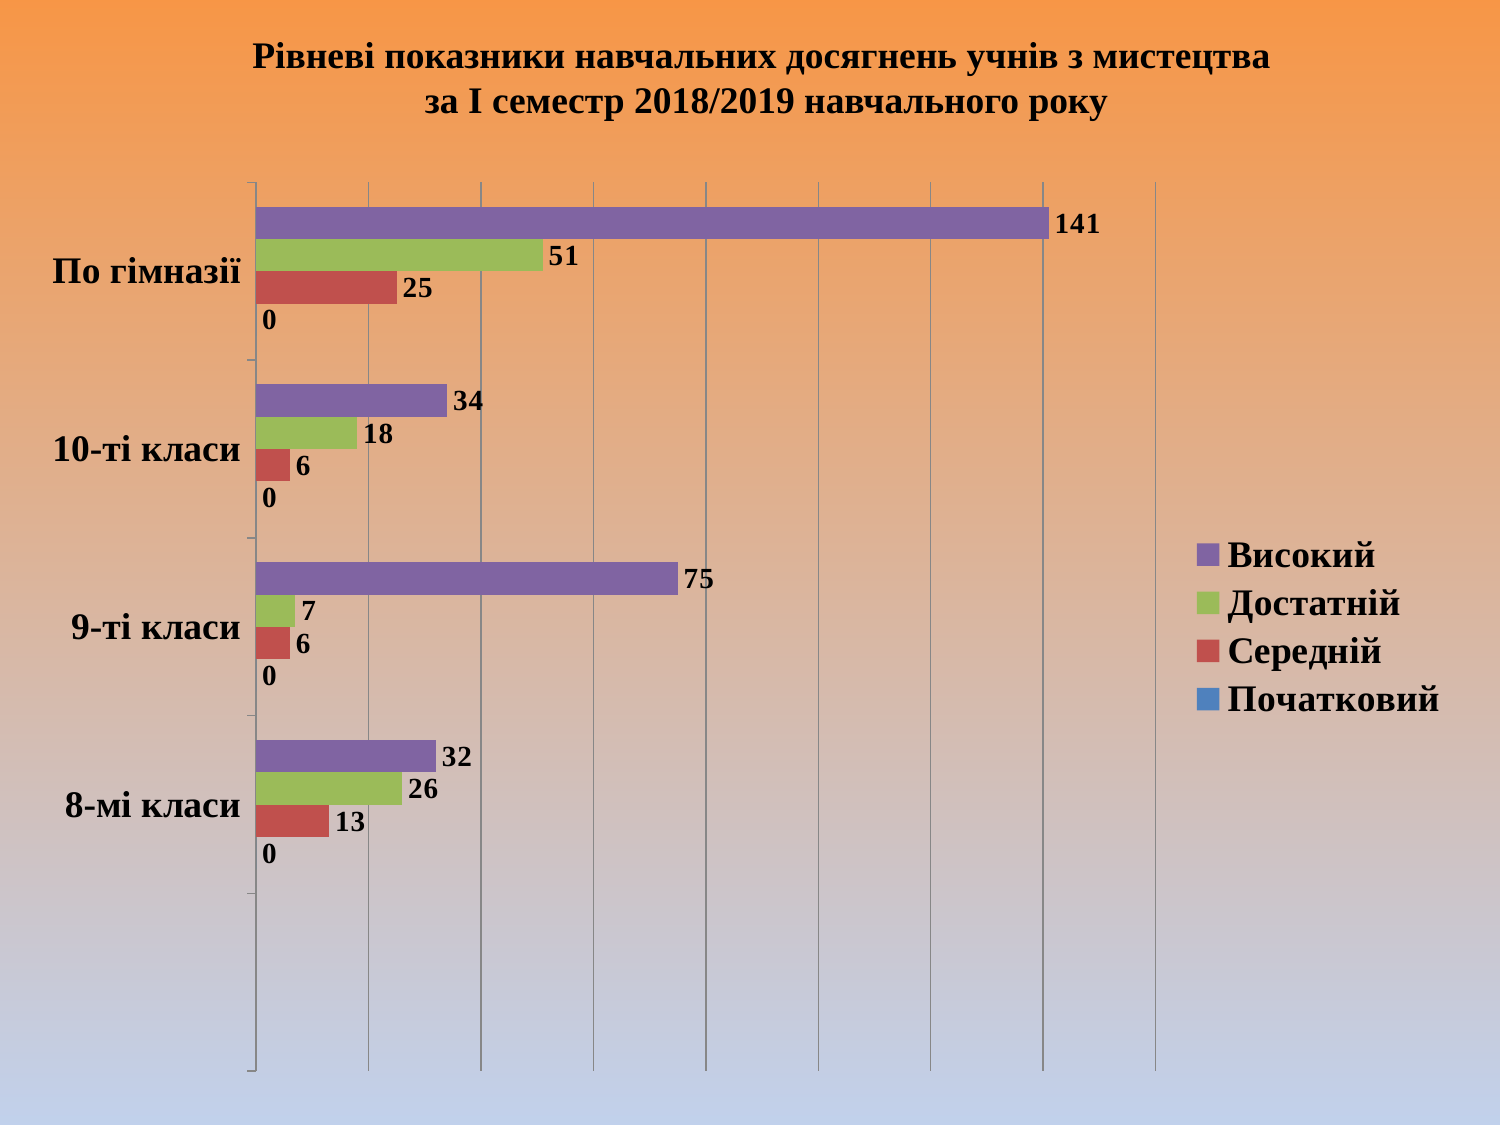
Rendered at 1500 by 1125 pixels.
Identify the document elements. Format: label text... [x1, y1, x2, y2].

chart [23, 163, 1466, 1091]
title Рівневі показники навчальних досягнень учнів з мистецтва за І семестр 2018/2019 навчального року [70, 35, 1454, 118]
